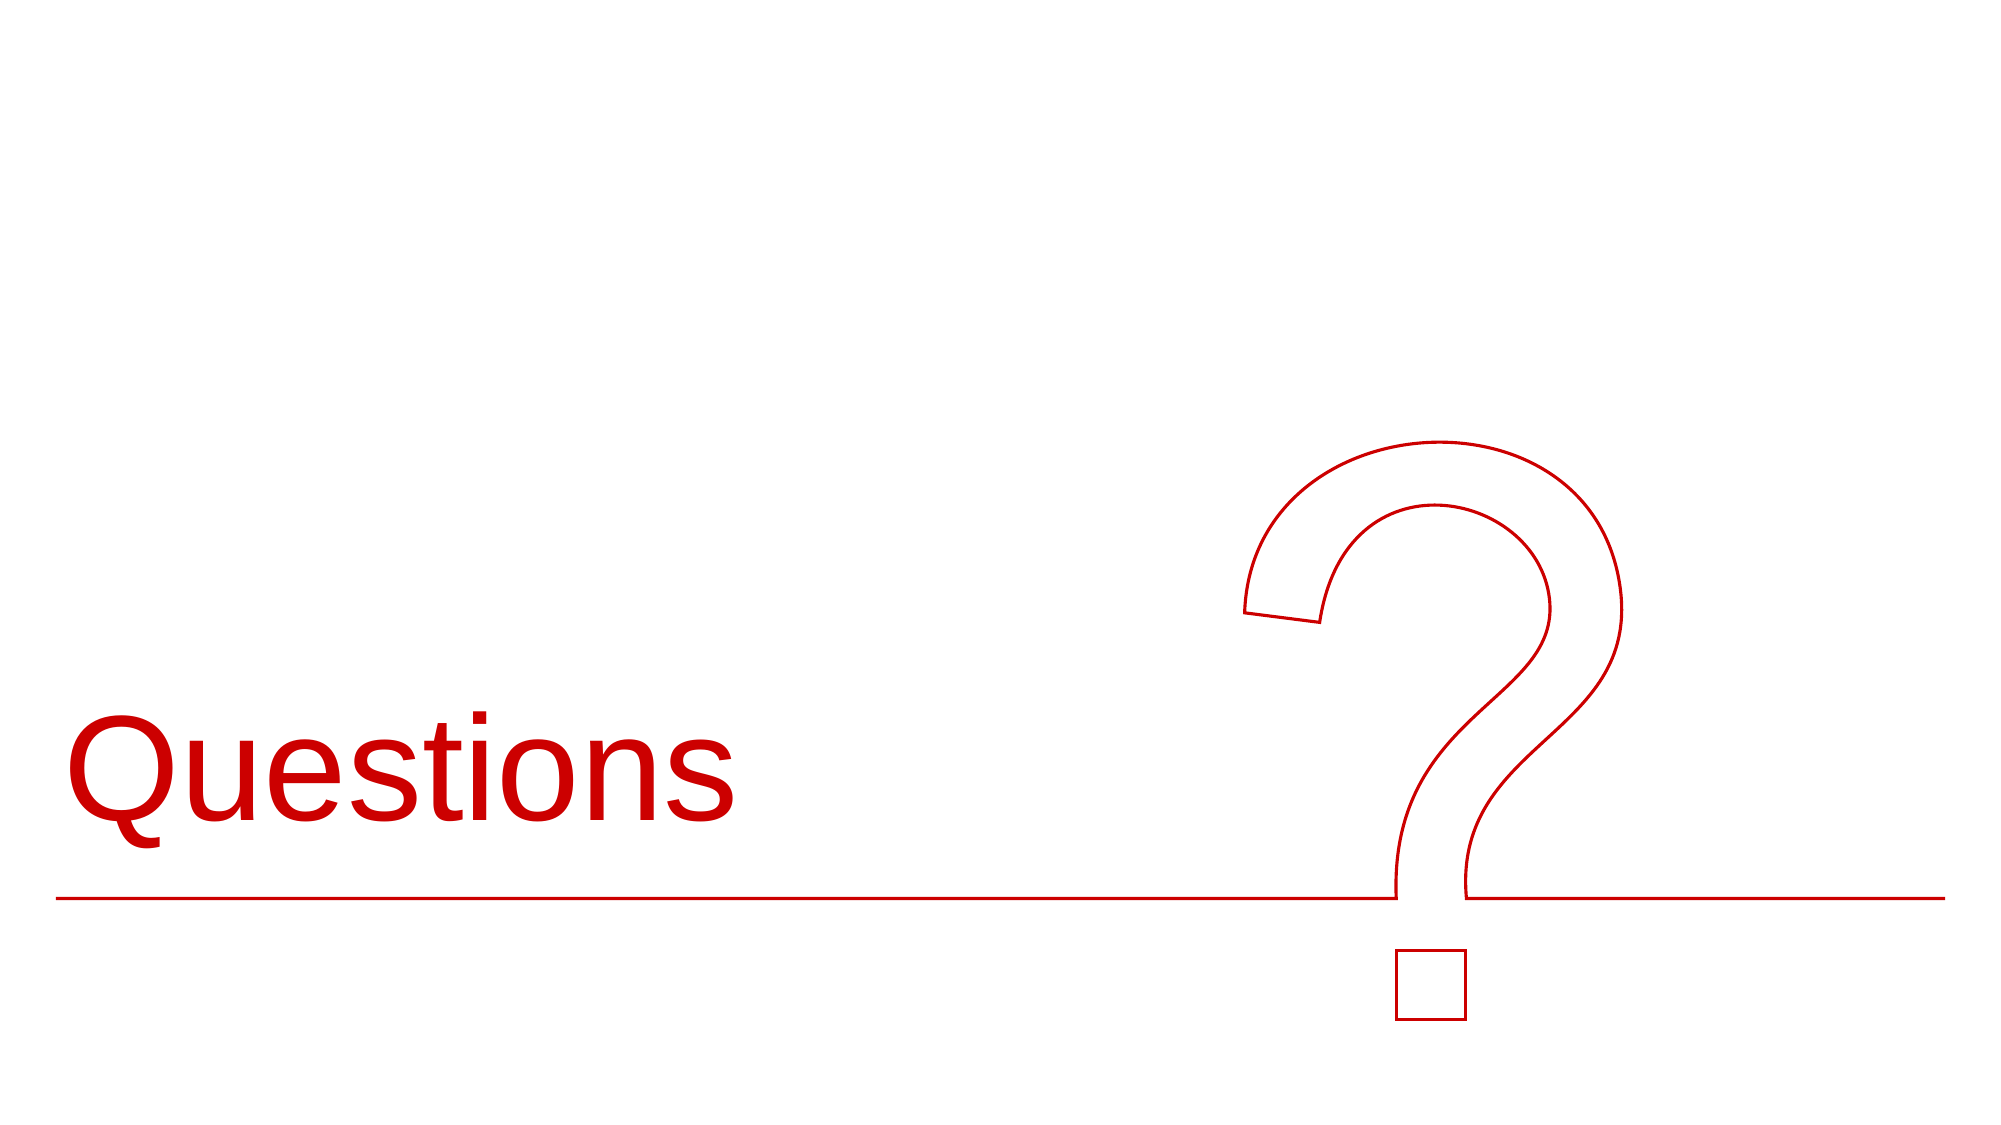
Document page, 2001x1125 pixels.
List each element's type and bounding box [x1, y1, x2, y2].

text_box [55, 442, 1946, 1020]
